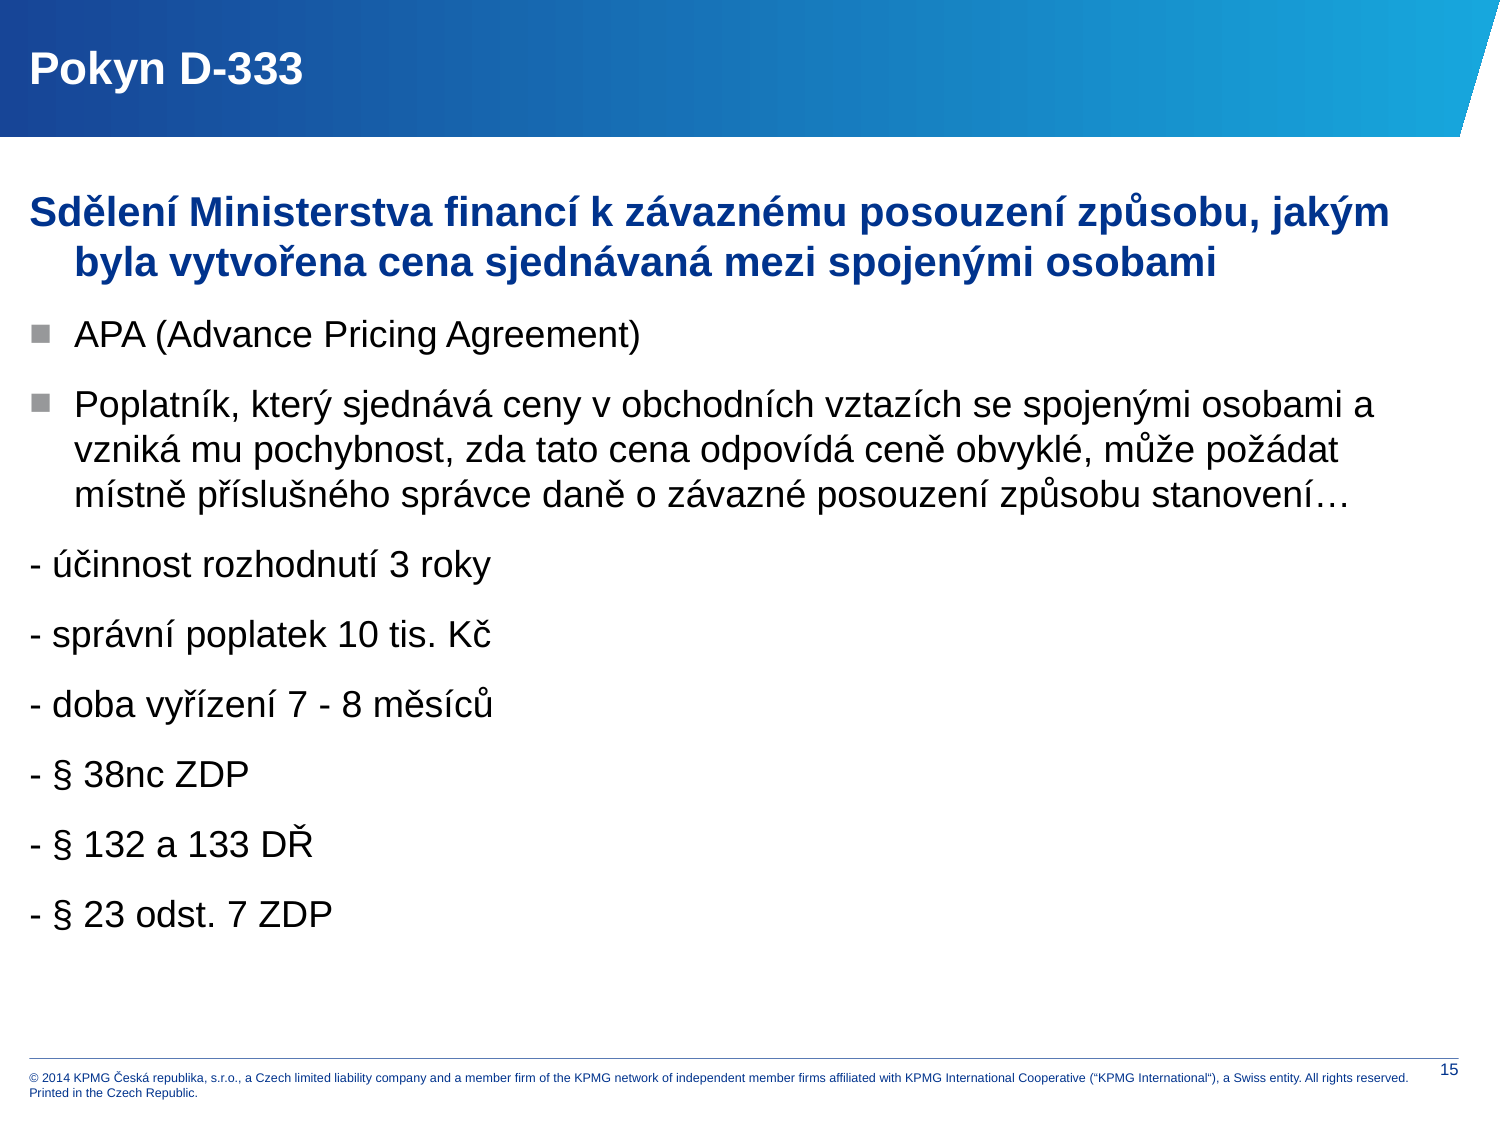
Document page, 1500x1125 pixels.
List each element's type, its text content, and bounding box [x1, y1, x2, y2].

list Sdělení Ministerstva financí k závaznému posouzení způsobu, jakým byla vytvořena cena sjednávaná mezi spojenými osobami APA (Advance Pricing Agreement) Poplatník, který sjednává ceny v obchodních vztazích se spojenými osobami a vzniká mu pochybnost, zda tato cena odpovídá ceně obvyklé, může požádat místně příslušného správce daně o závazné posouzení způsobu stanovení… - účinnost rozhodnutí 3 roky - správní poplatek 10 tis. Kč - doba vyřízení 7 - 8 měsíců - § 38nc ZDP - § 132 a 133 DŘ - § 23 odst. 7 ZDP [29, 184, 1459, 1000]
title Pokyn D-333 [29, 18, 1459, 114]
